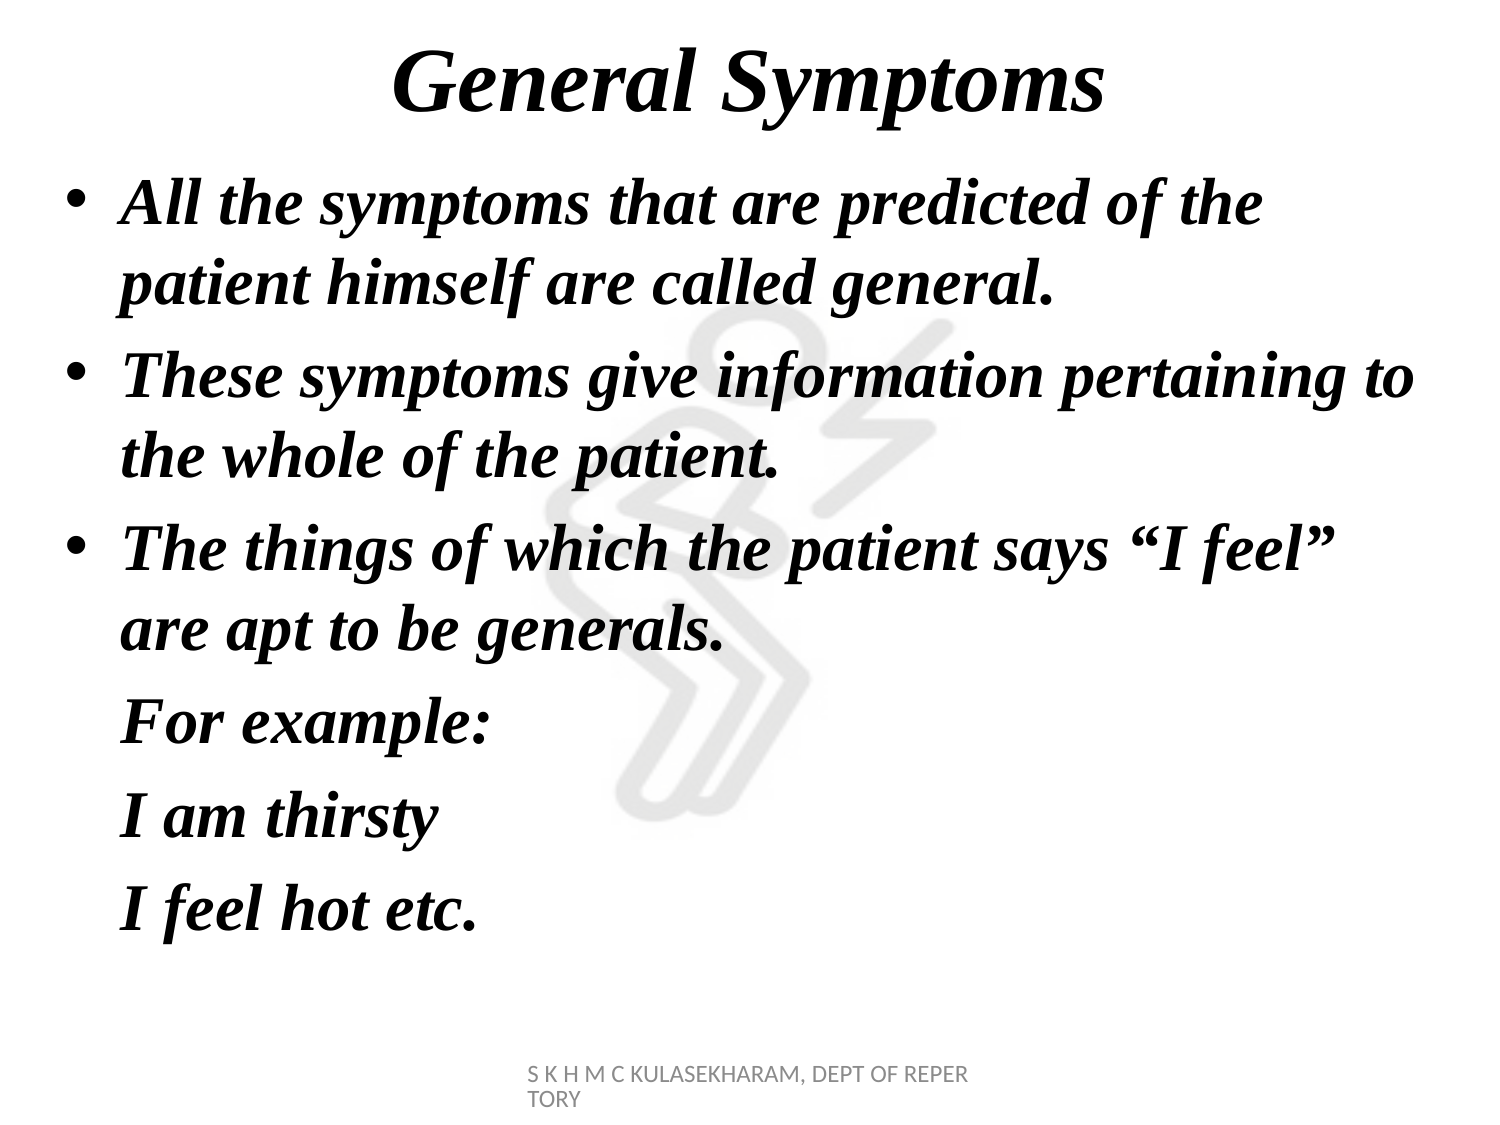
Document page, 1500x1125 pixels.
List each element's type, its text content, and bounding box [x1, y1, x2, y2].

footer S K H M C KULASEKHARAM, DEPT OF REPERTORY [512, 1042, 988, 1103]
title General Symptoms [49, 0, 1451, 149]
list All the symptoms that are predicted of the patient himself are called general. These symptoms give information pertaining to the whole of the patient. The things of which the patient says “I feel” are apt to be generals. For example: I am thirsty I feel hot etc. [49, 149, 1451, 1063]
